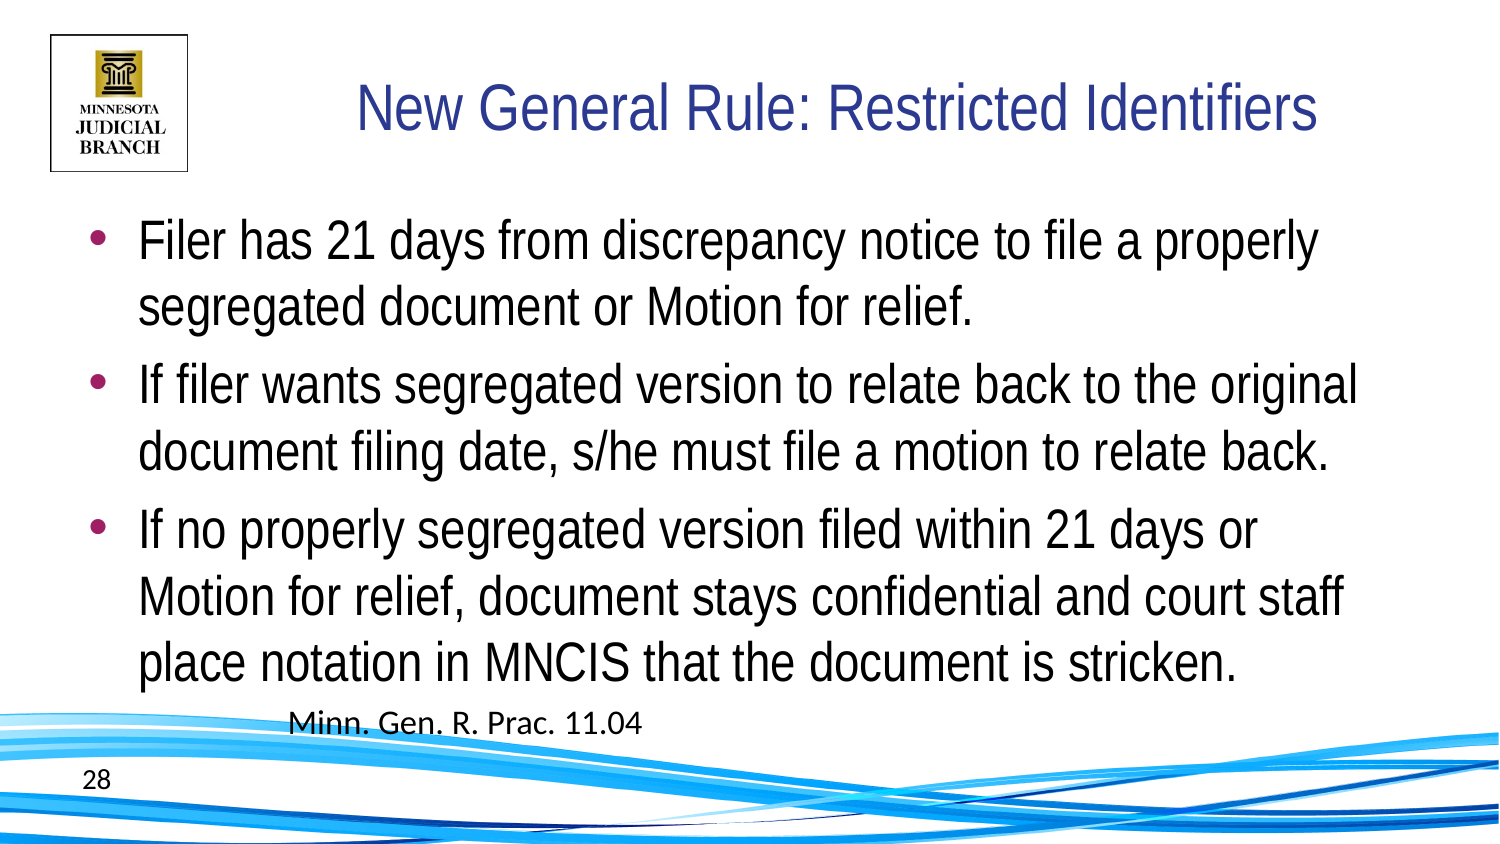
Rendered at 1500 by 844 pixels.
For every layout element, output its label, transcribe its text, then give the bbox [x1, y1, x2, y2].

picture [0, 713, 1499, 844]
slide_number 28 [37, 759, 125, 797]
list Filer has 21 days from discrepancy notice to file a properly segregated document or Motion for relief. If filer wants segregated version to relate back to the original document filing date, s/he must file a motion to relate back. If no properly segregated version filed within 21 days or Motion for relief, document stays confidential and court staff place notation in MNCIS that the document is stricken. Minn. Gen. R. Prac. 11.04 [75, 196, 1425, 754]
title New General Rule: Restricted Identifiers [249, 33, 1425, 175]
picture [50, 34, 188, 172]
